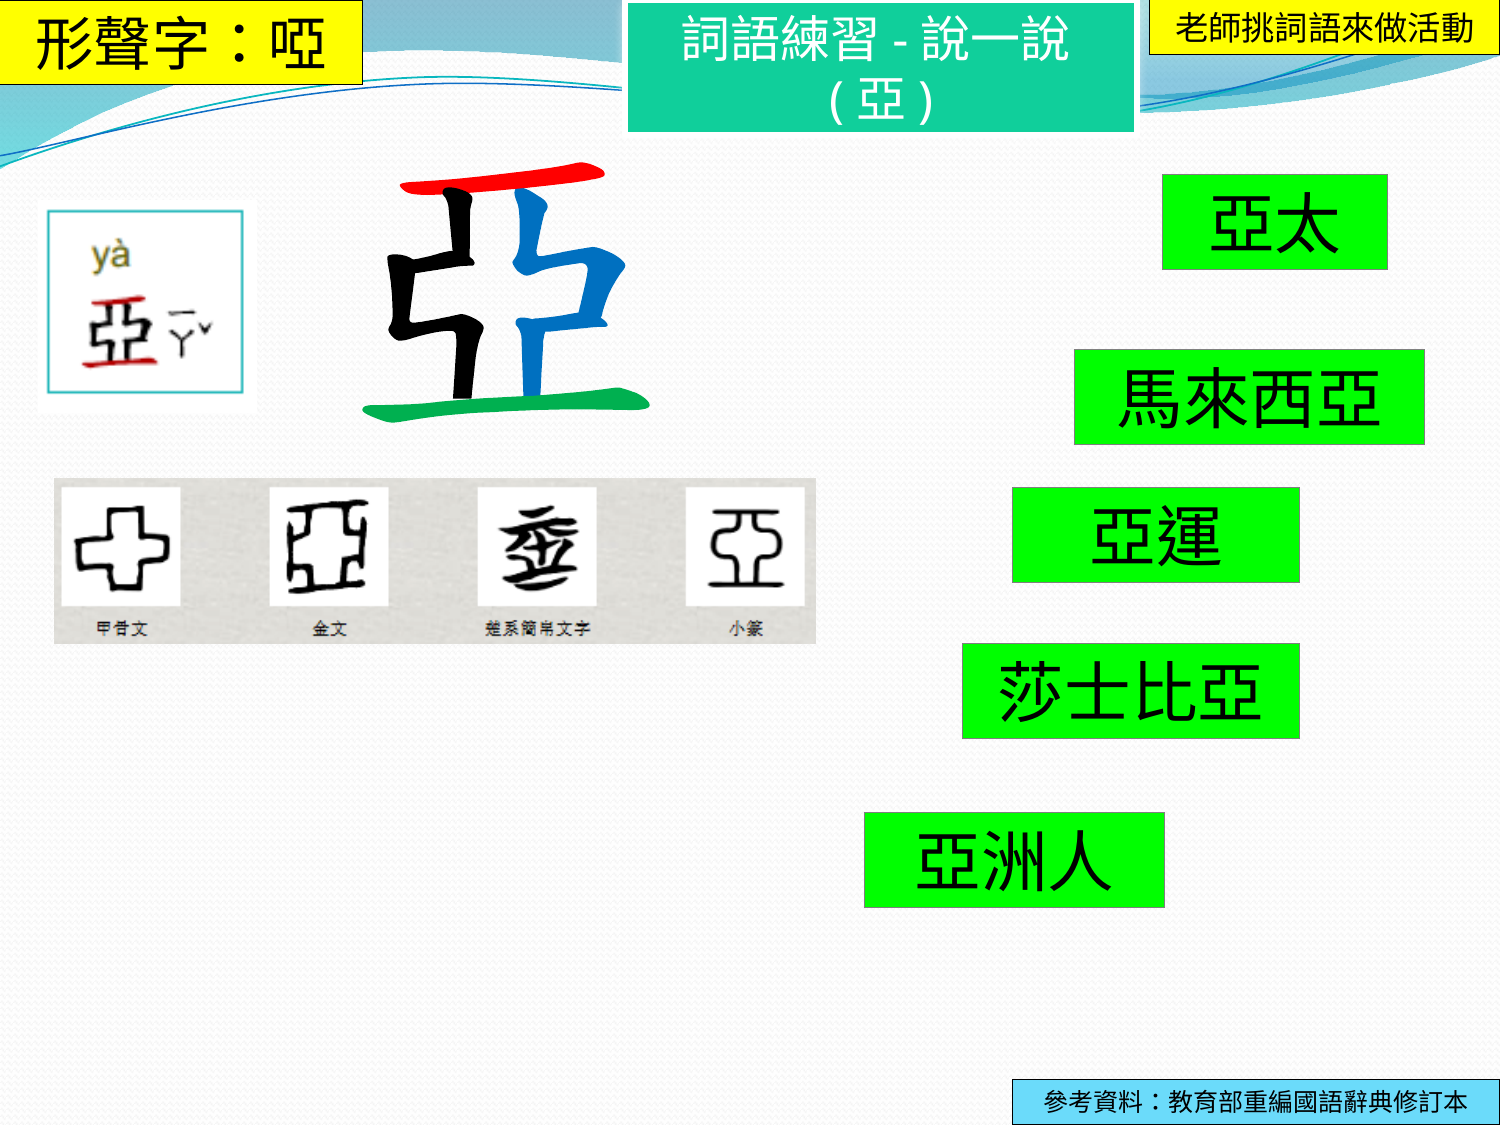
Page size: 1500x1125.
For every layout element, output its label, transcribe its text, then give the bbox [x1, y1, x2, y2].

text_box 老師挑詞語來做活動 [1149, 0, 1500, 55]
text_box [387, 187, 484, 399]
text_box [399, 162, 605, 192]
text_box 亞運 [1012, 487, 1300, 583]
text_box 形聲字：啞 [0, 0, 363, 85]
text_box 參考資料：教育部重編國語辭典修訂本 [1012, 1079, 1500, 1125]
text_box 亞洲人 [864, 812, 1165, 908]
text_box 亞太 [1162, 174, 1388, 270]
picture [54, 477, 816, 645]
picture [37, 199, 258, 413]
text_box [512, 187, 626, 402]
text_box [362, 397, 509, 423]
text_box 詞語練習-說一說(亞) [622, 0, 1140, 138]
text_box 莎士比亞 [962, 643, 1300, 739]
text_box [627, 390, 650, 411]
text_box 馬來西亞 [1074, 349, 1425, 445]
